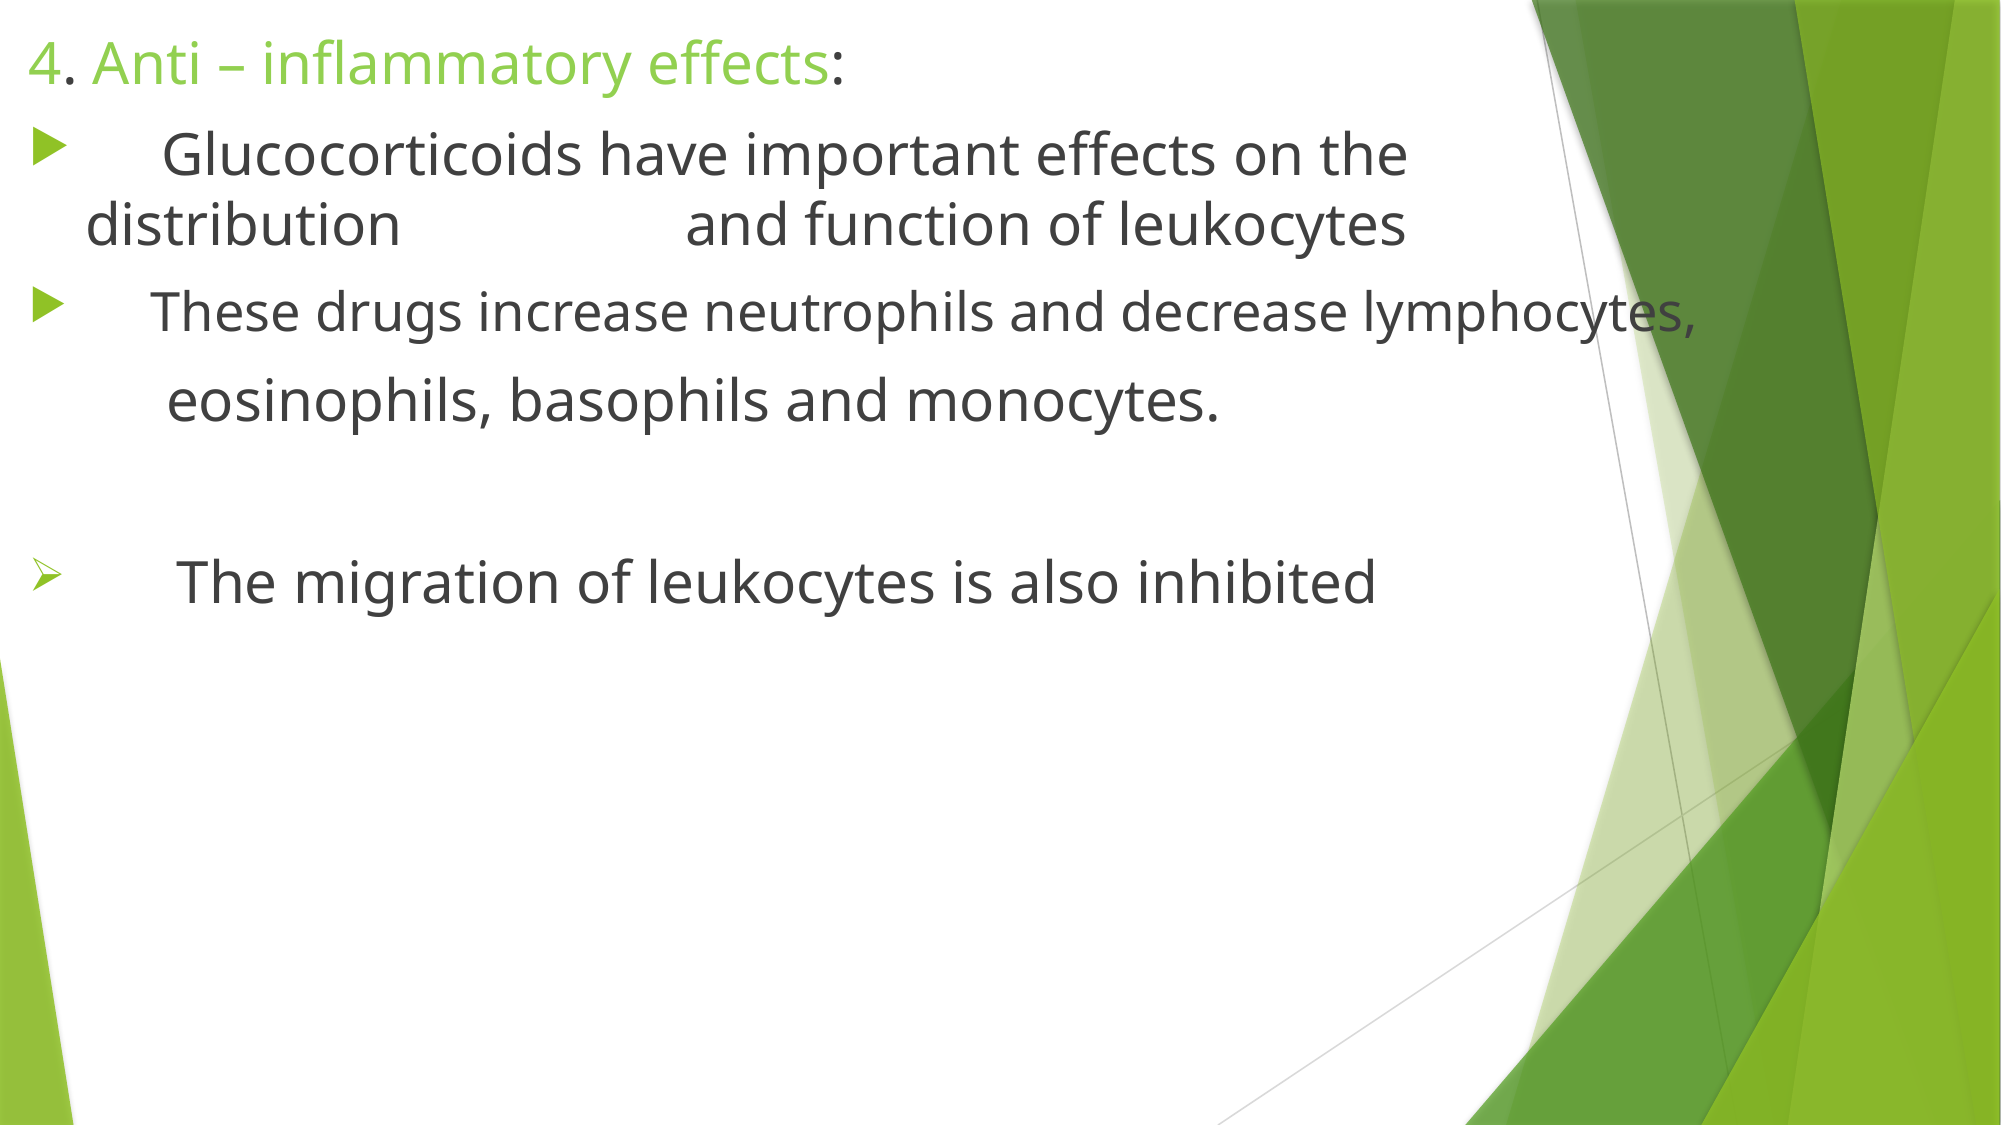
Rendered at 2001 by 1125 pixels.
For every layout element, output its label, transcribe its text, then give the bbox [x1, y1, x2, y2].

list 4. Anti – inflammatory effects: Glucocorticoids have important effects on the distribution and function of leukocytes These drugs increase neutrophils and decrease lymphocytes, eosinophils, basophils and monocytes. The migration of leukocytes is also inhibited [13, 18, 1739, 733]
